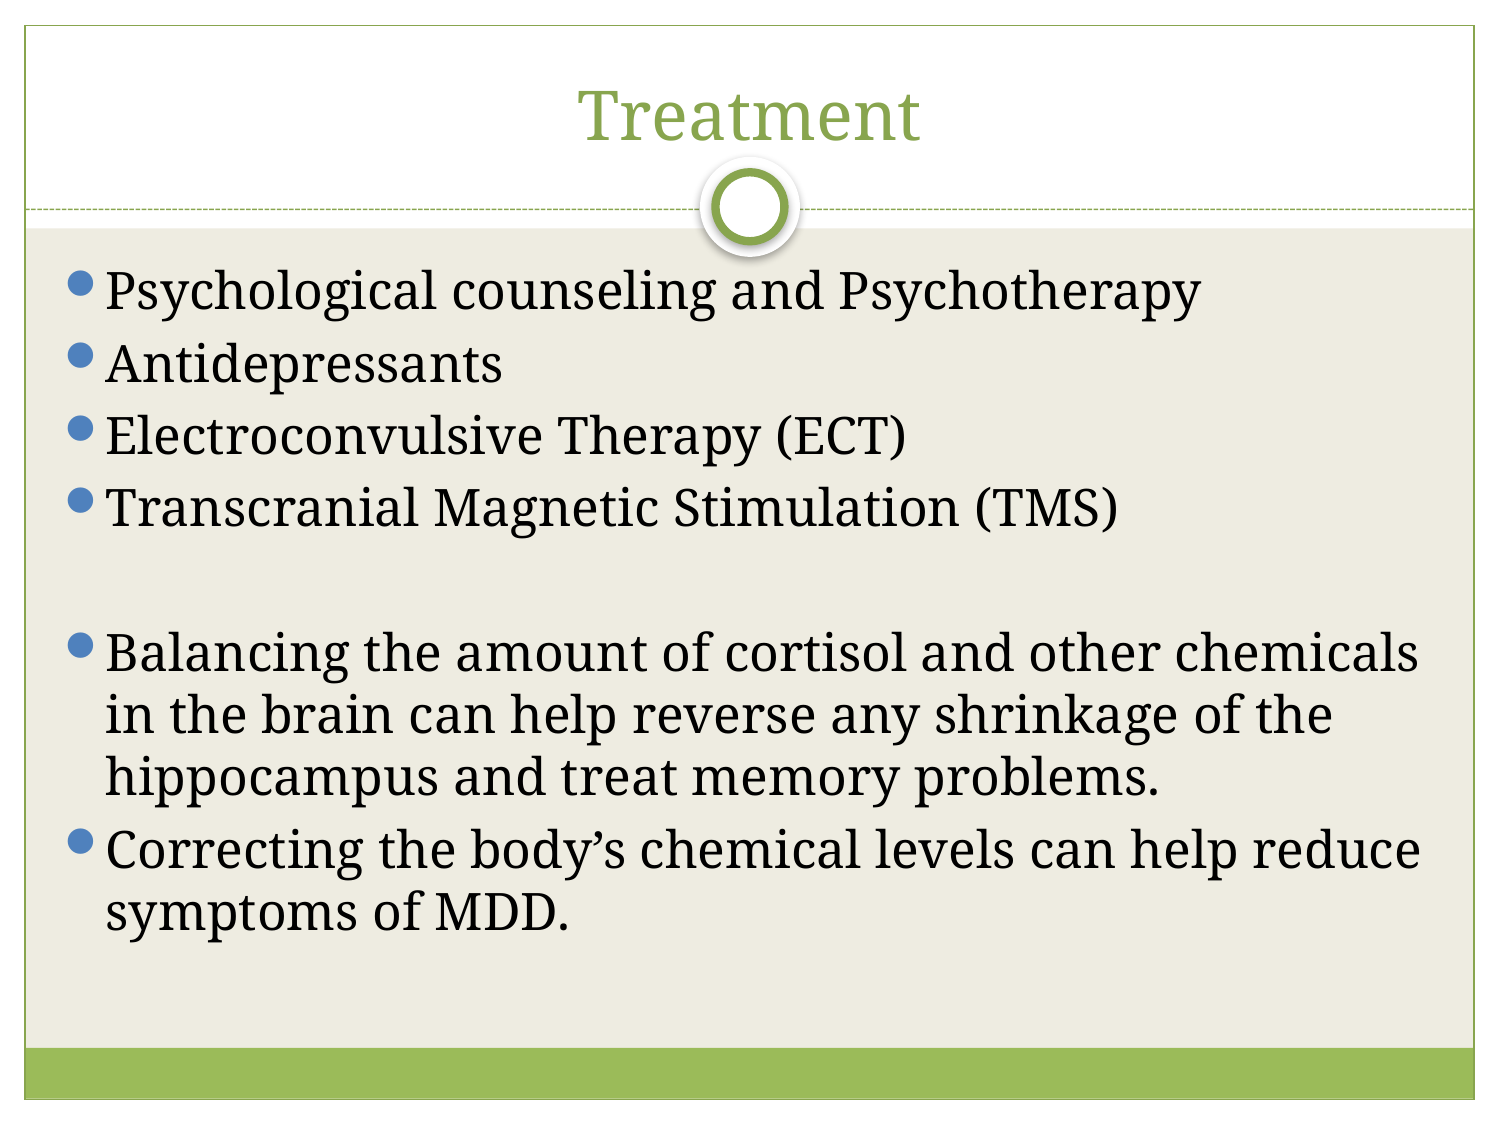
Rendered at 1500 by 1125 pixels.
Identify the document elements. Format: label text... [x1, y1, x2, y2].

list Psychological counseling and Psychotherapy Antidepressants Electroconvulsive Therapy (ECT) Transcranial Magnetic Stimulation (TMS) Balancing the amount of cortisol and other chemicals in the brain can help reverse any shrinkage of the hippocampus and treat memory problems. Correcting the body’s chemical levels can help reduce symptoms of MDD. [49, 250, 1445, 1001]
title Treatment [49, 37, 1450, 162]
